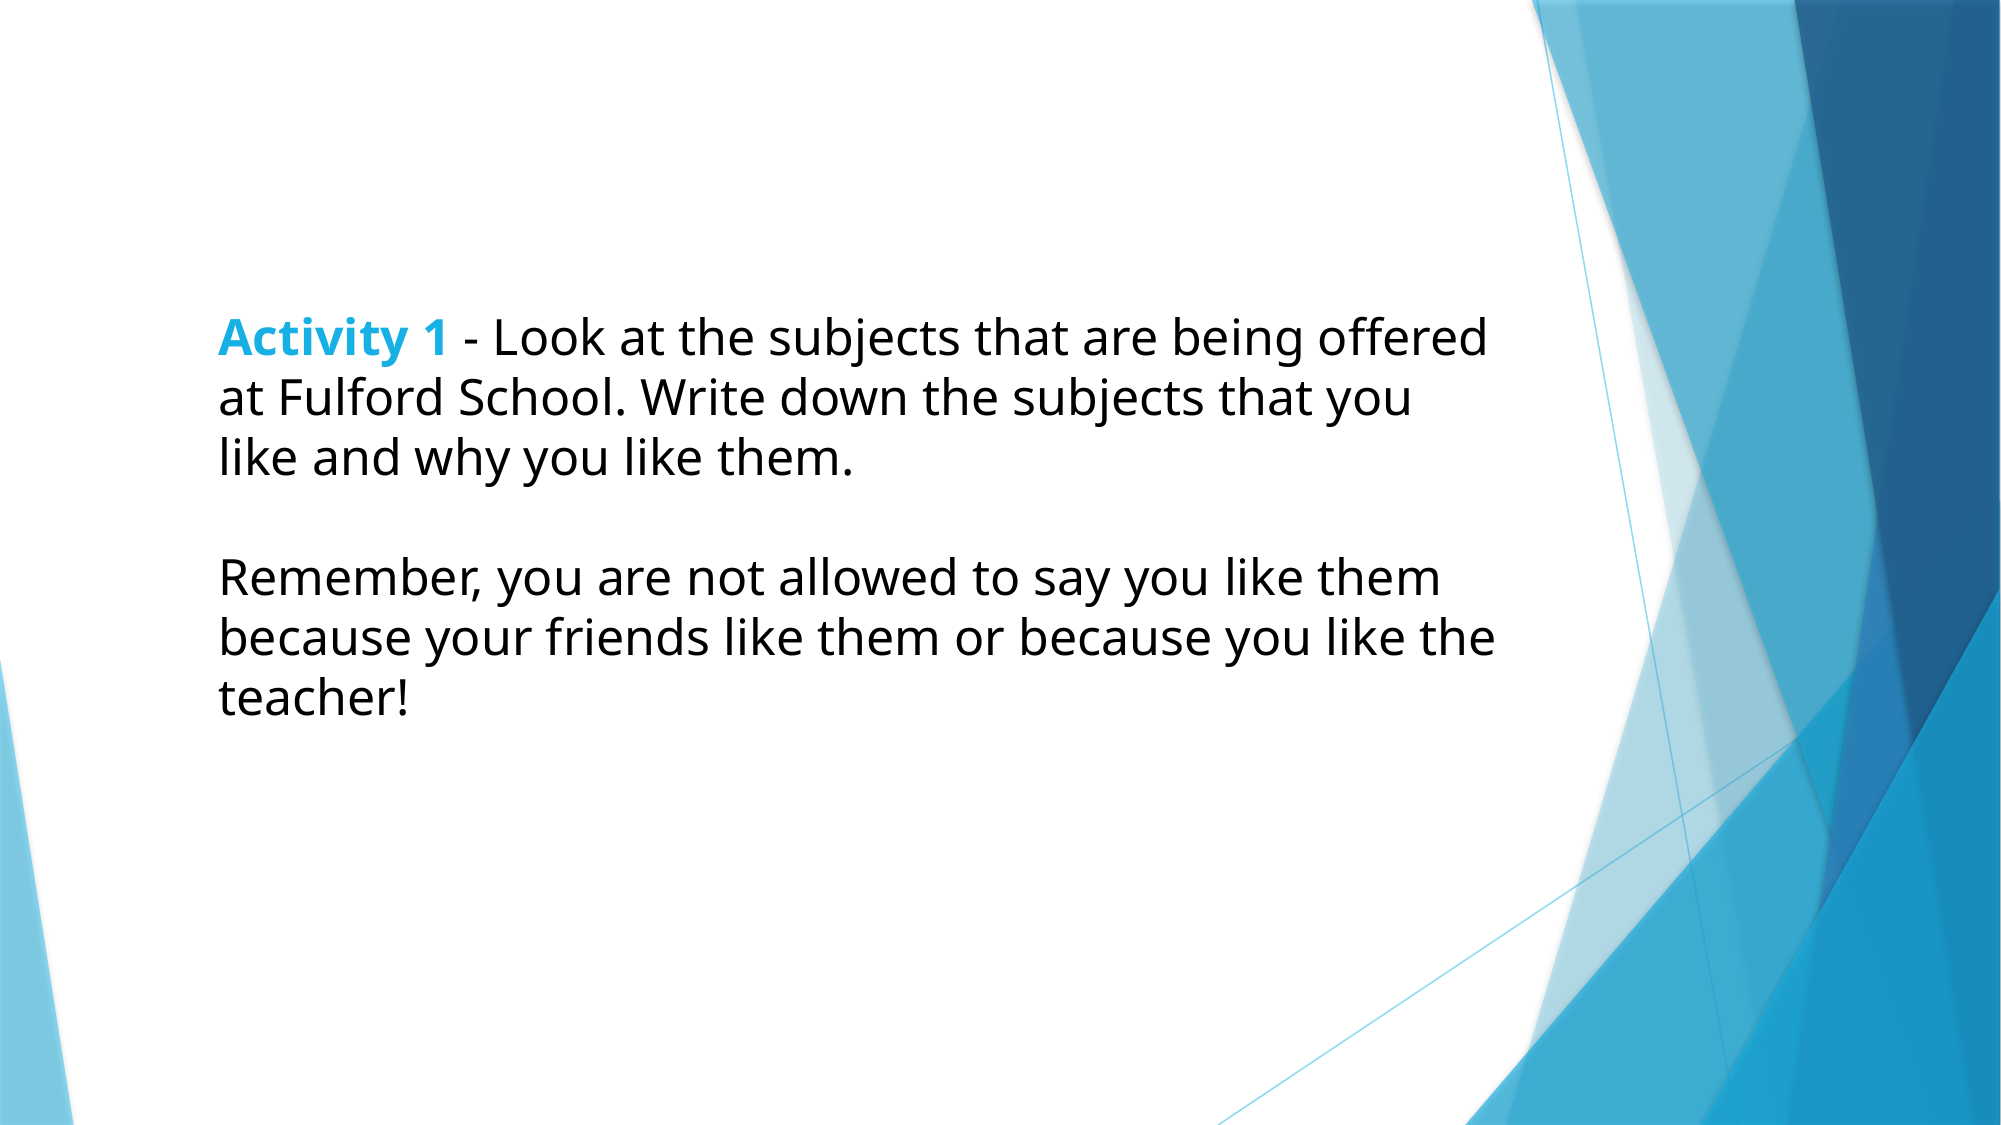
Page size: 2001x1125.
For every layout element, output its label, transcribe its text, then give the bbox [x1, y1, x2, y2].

text_box Activity 1 - Look at the subjects that are being offered at Fulford School. Write down the subjects that you like and why you like them. Remember, you are not allowed to say you like them because your friends like them or because you like the teacher! [203, 297, 1513, 733]
